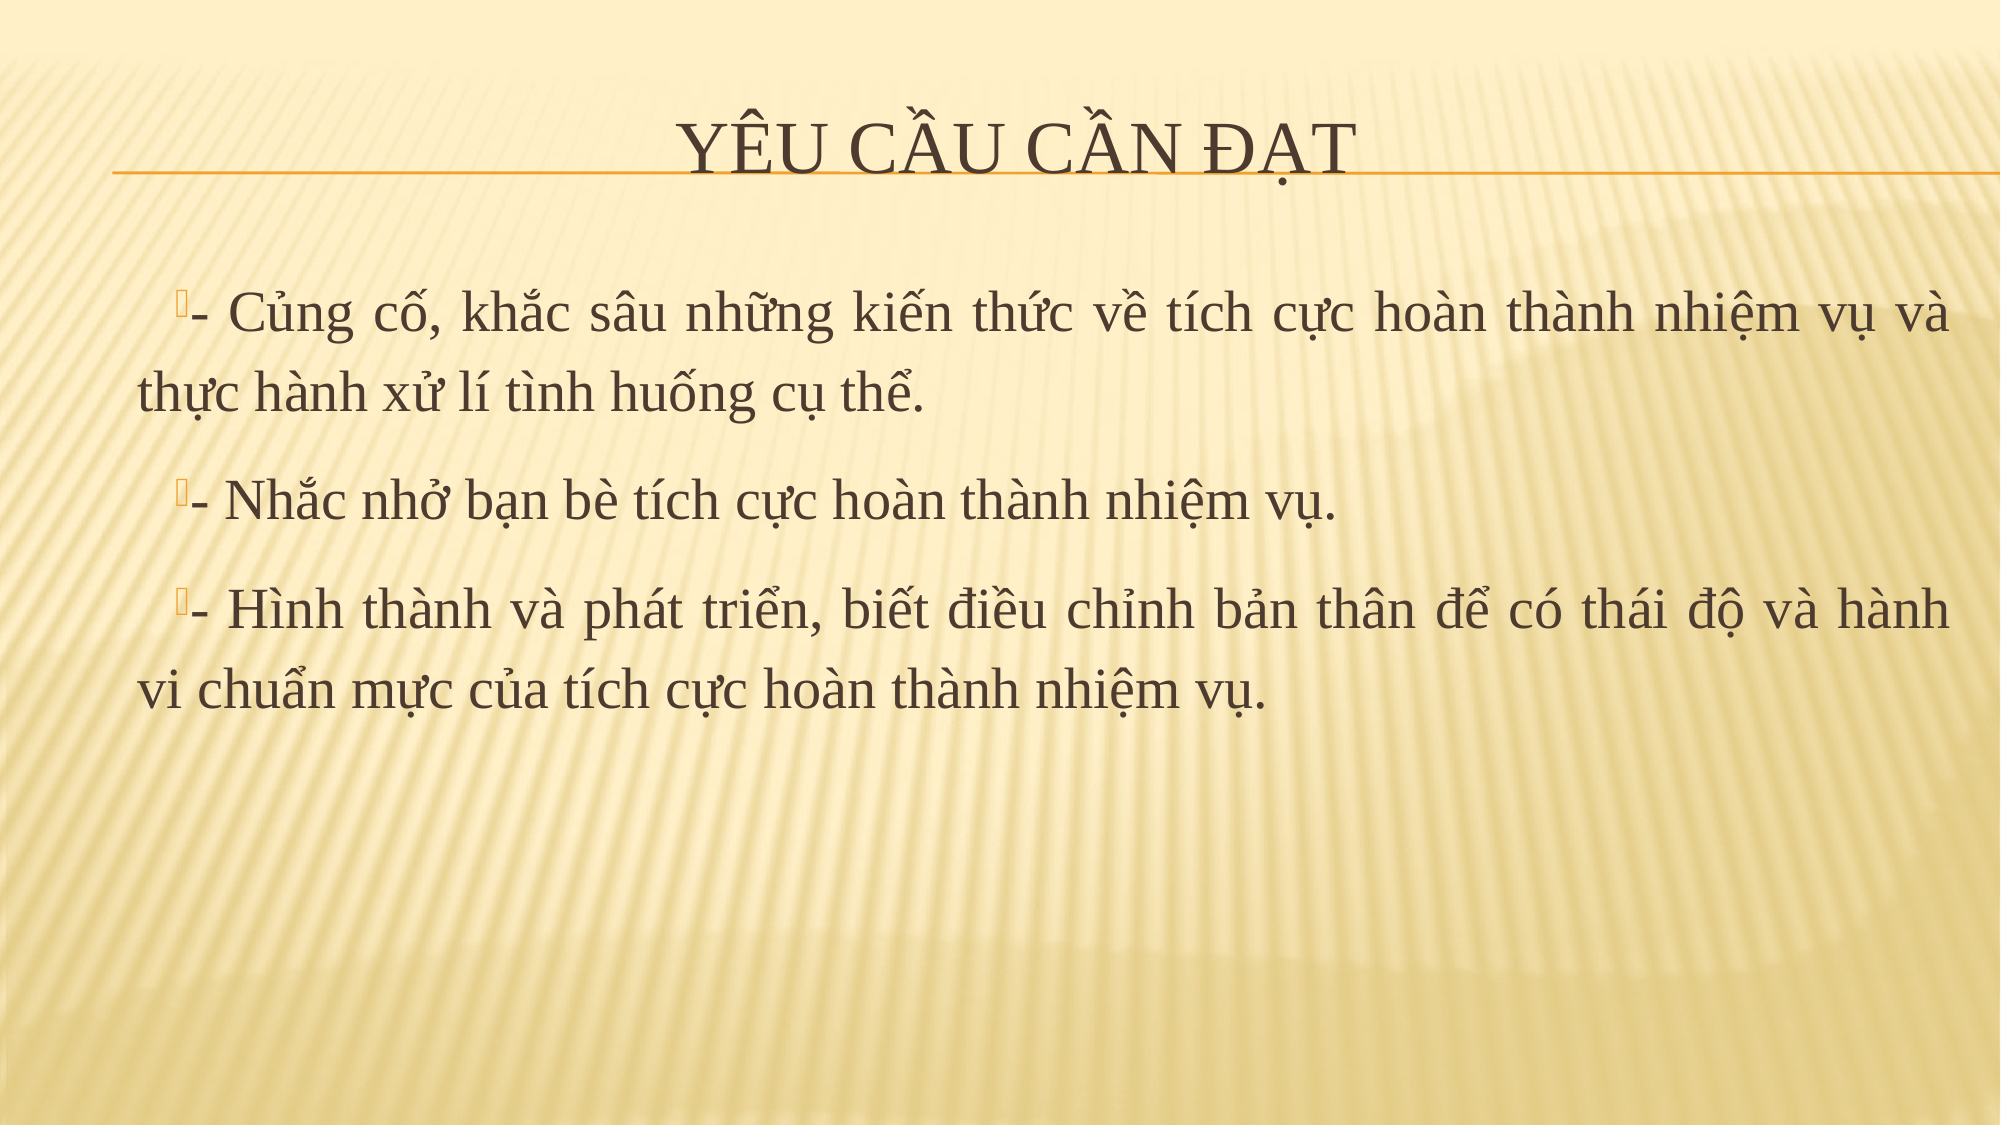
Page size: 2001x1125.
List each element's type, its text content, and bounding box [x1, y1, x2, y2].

title YÊU CẦU CẦN ĐẠT [66, 75, 1967, 213]
list - Củng cố, khắc sâu những kiến thức về tích cực hoàn thành nhiệm vụ và thực hành xử lí tình huống cụ thể. - Nhắc nhở bạn bè tích cực hoàn thành nhiệm vụ. - Hình thành và phát triển, biết điều chỉnh bản thân để có thái độ và hành vi chuẩn mực của tích cực hoàn thành nhiệm vụ. [66, 254, 1967, 998]
